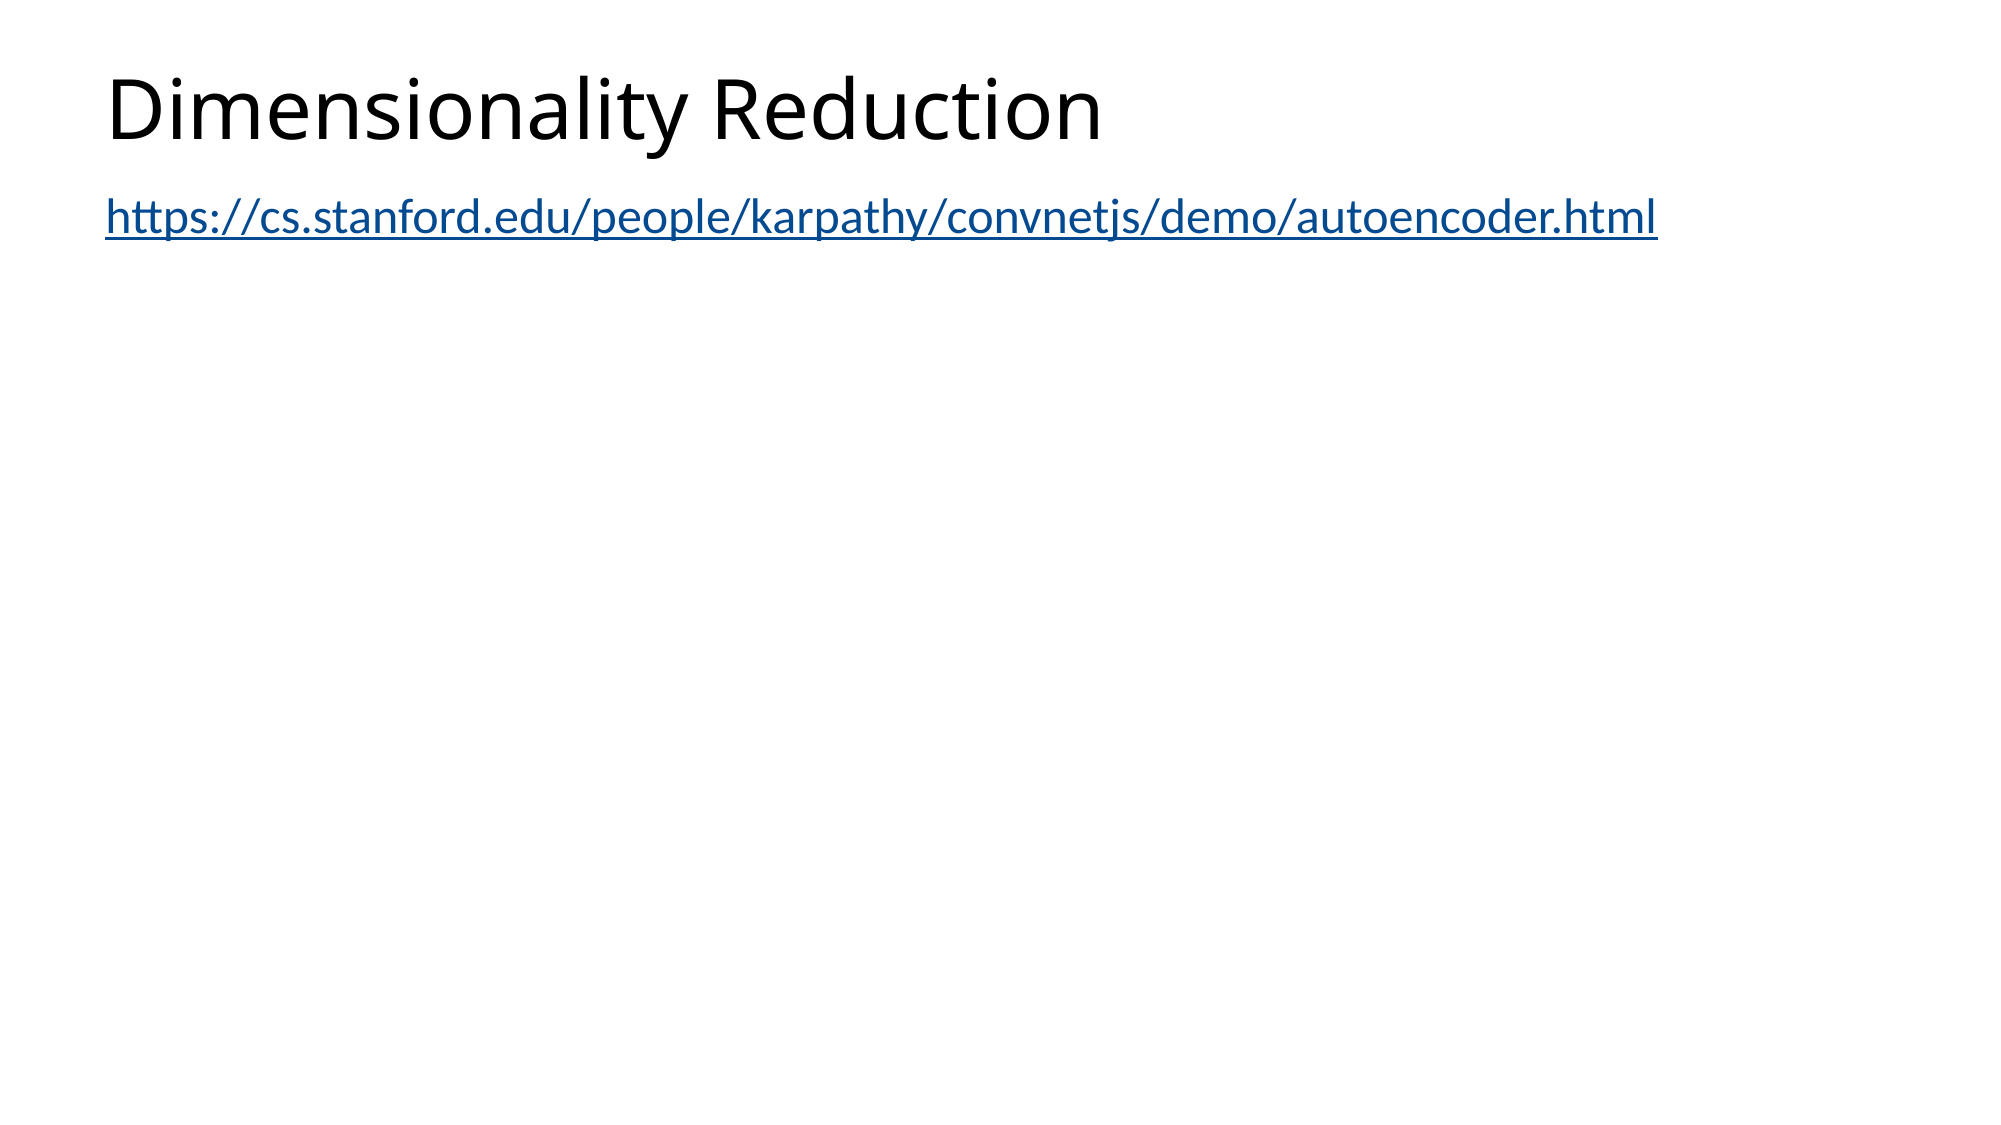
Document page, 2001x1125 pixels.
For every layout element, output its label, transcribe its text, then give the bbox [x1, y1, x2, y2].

title Dimensionality Reduction [90, 60, 1816, 164]
list https://cs.stanford.edu/people/karpathy/convnetjs/demo/autoencoder.html [90, 182, 1816, 518]
